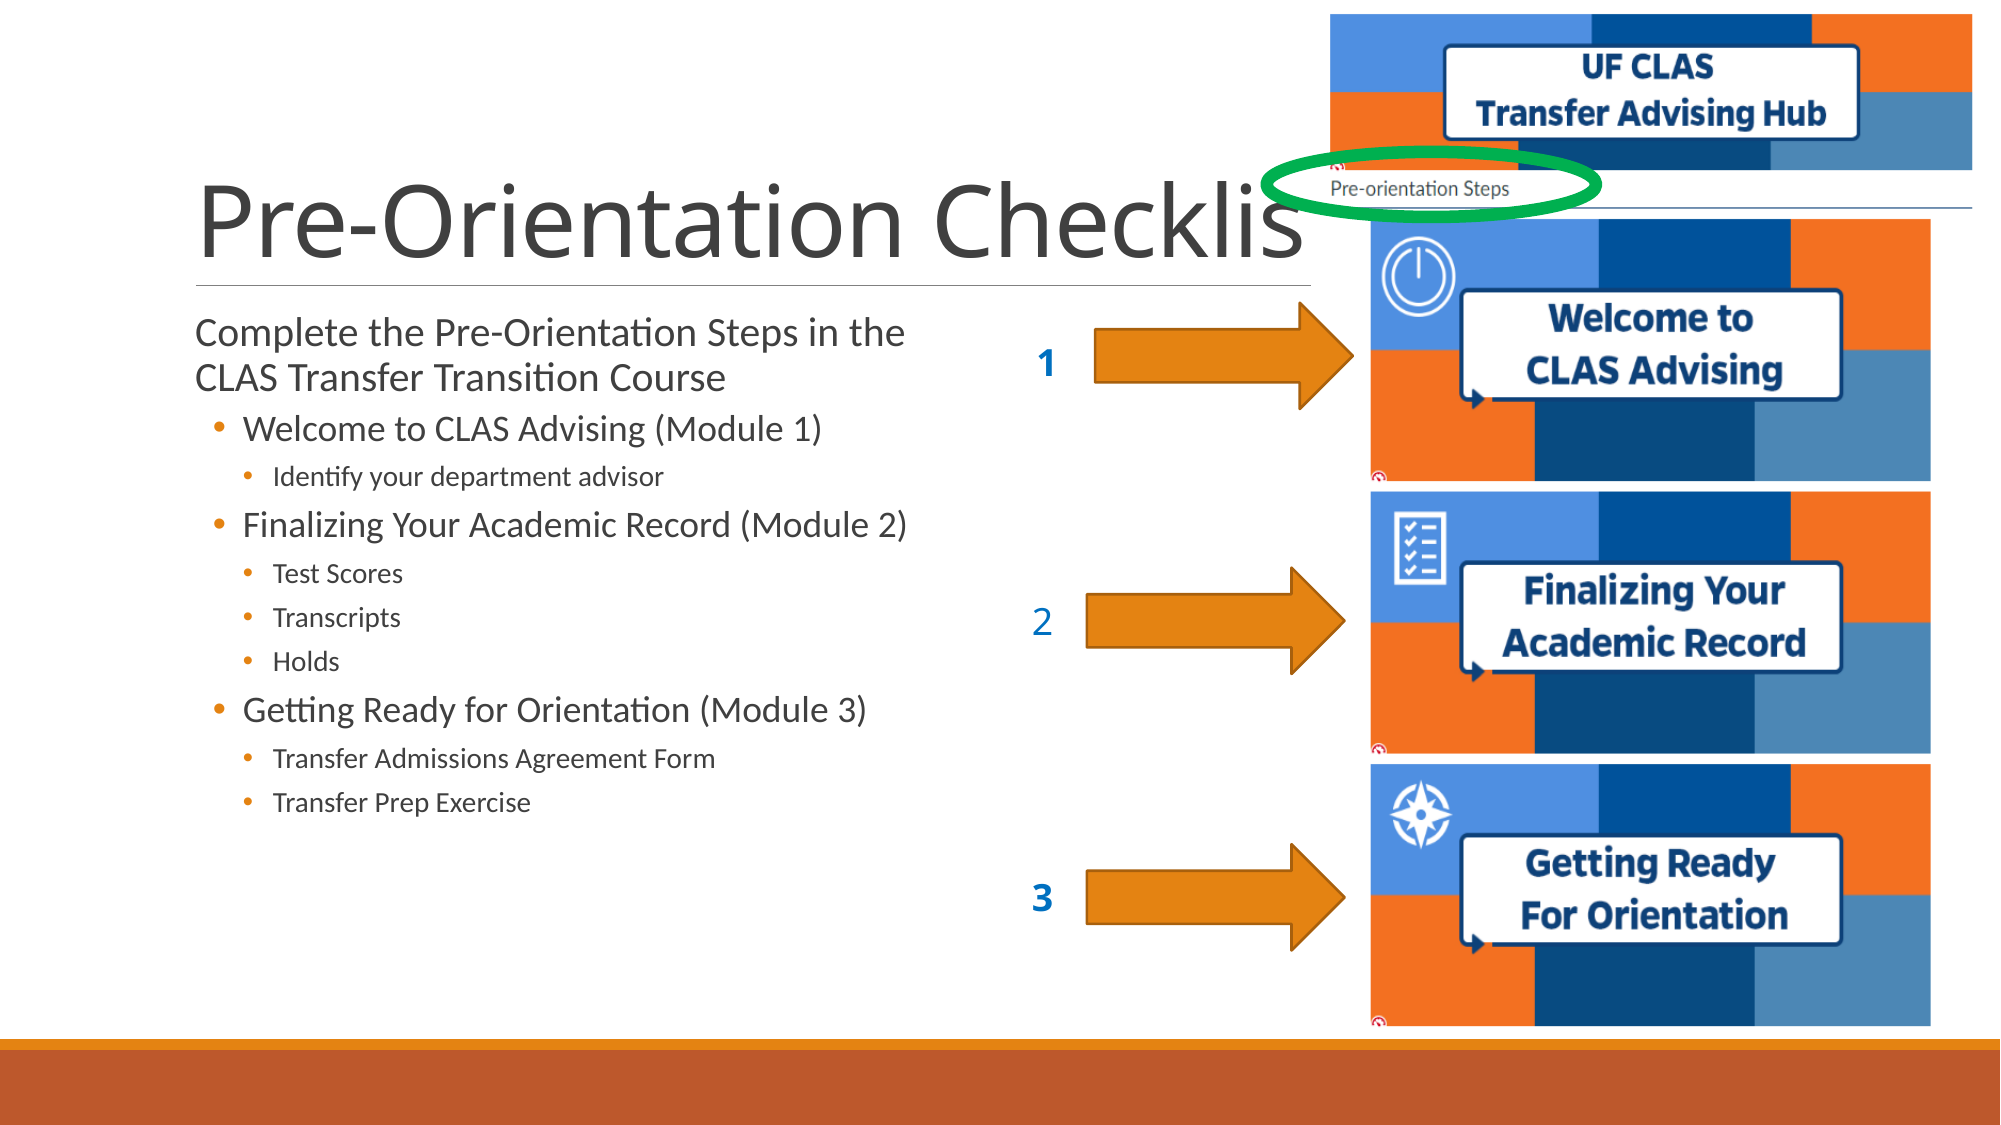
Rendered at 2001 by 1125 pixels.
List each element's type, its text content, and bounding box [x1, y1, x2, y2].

list Complete the Pre-Orientation Steps in the CLAS Transfer Transition Course Welcome to CLAS Advising (Module 1) Identify your department advisor Finalizing Your Academic Record (Module 2) Test Scores Transcripts Holds Getting Ready for Orientation (Module 3) Transfer Admissions Agreement Form Transfer Prep Exercise [180, 302, 990, 963]
text_box [1085, 566, 1307, 676]
picture [1310, 0, 2000, 1039]
text_box [1093, 301, 1307, 411]
text_box [1265, 161, 1307, 208]
text_box 1 [1021, 331, 1077, 392]
text_box [1085, 842, 1307, 952]
title Pre-Orientation Checklist [180, 47, 1307, 285]
text_box 2 [1017, 590, 1072, 651]
text_box 3 [1017, 867, 1072, 927]
